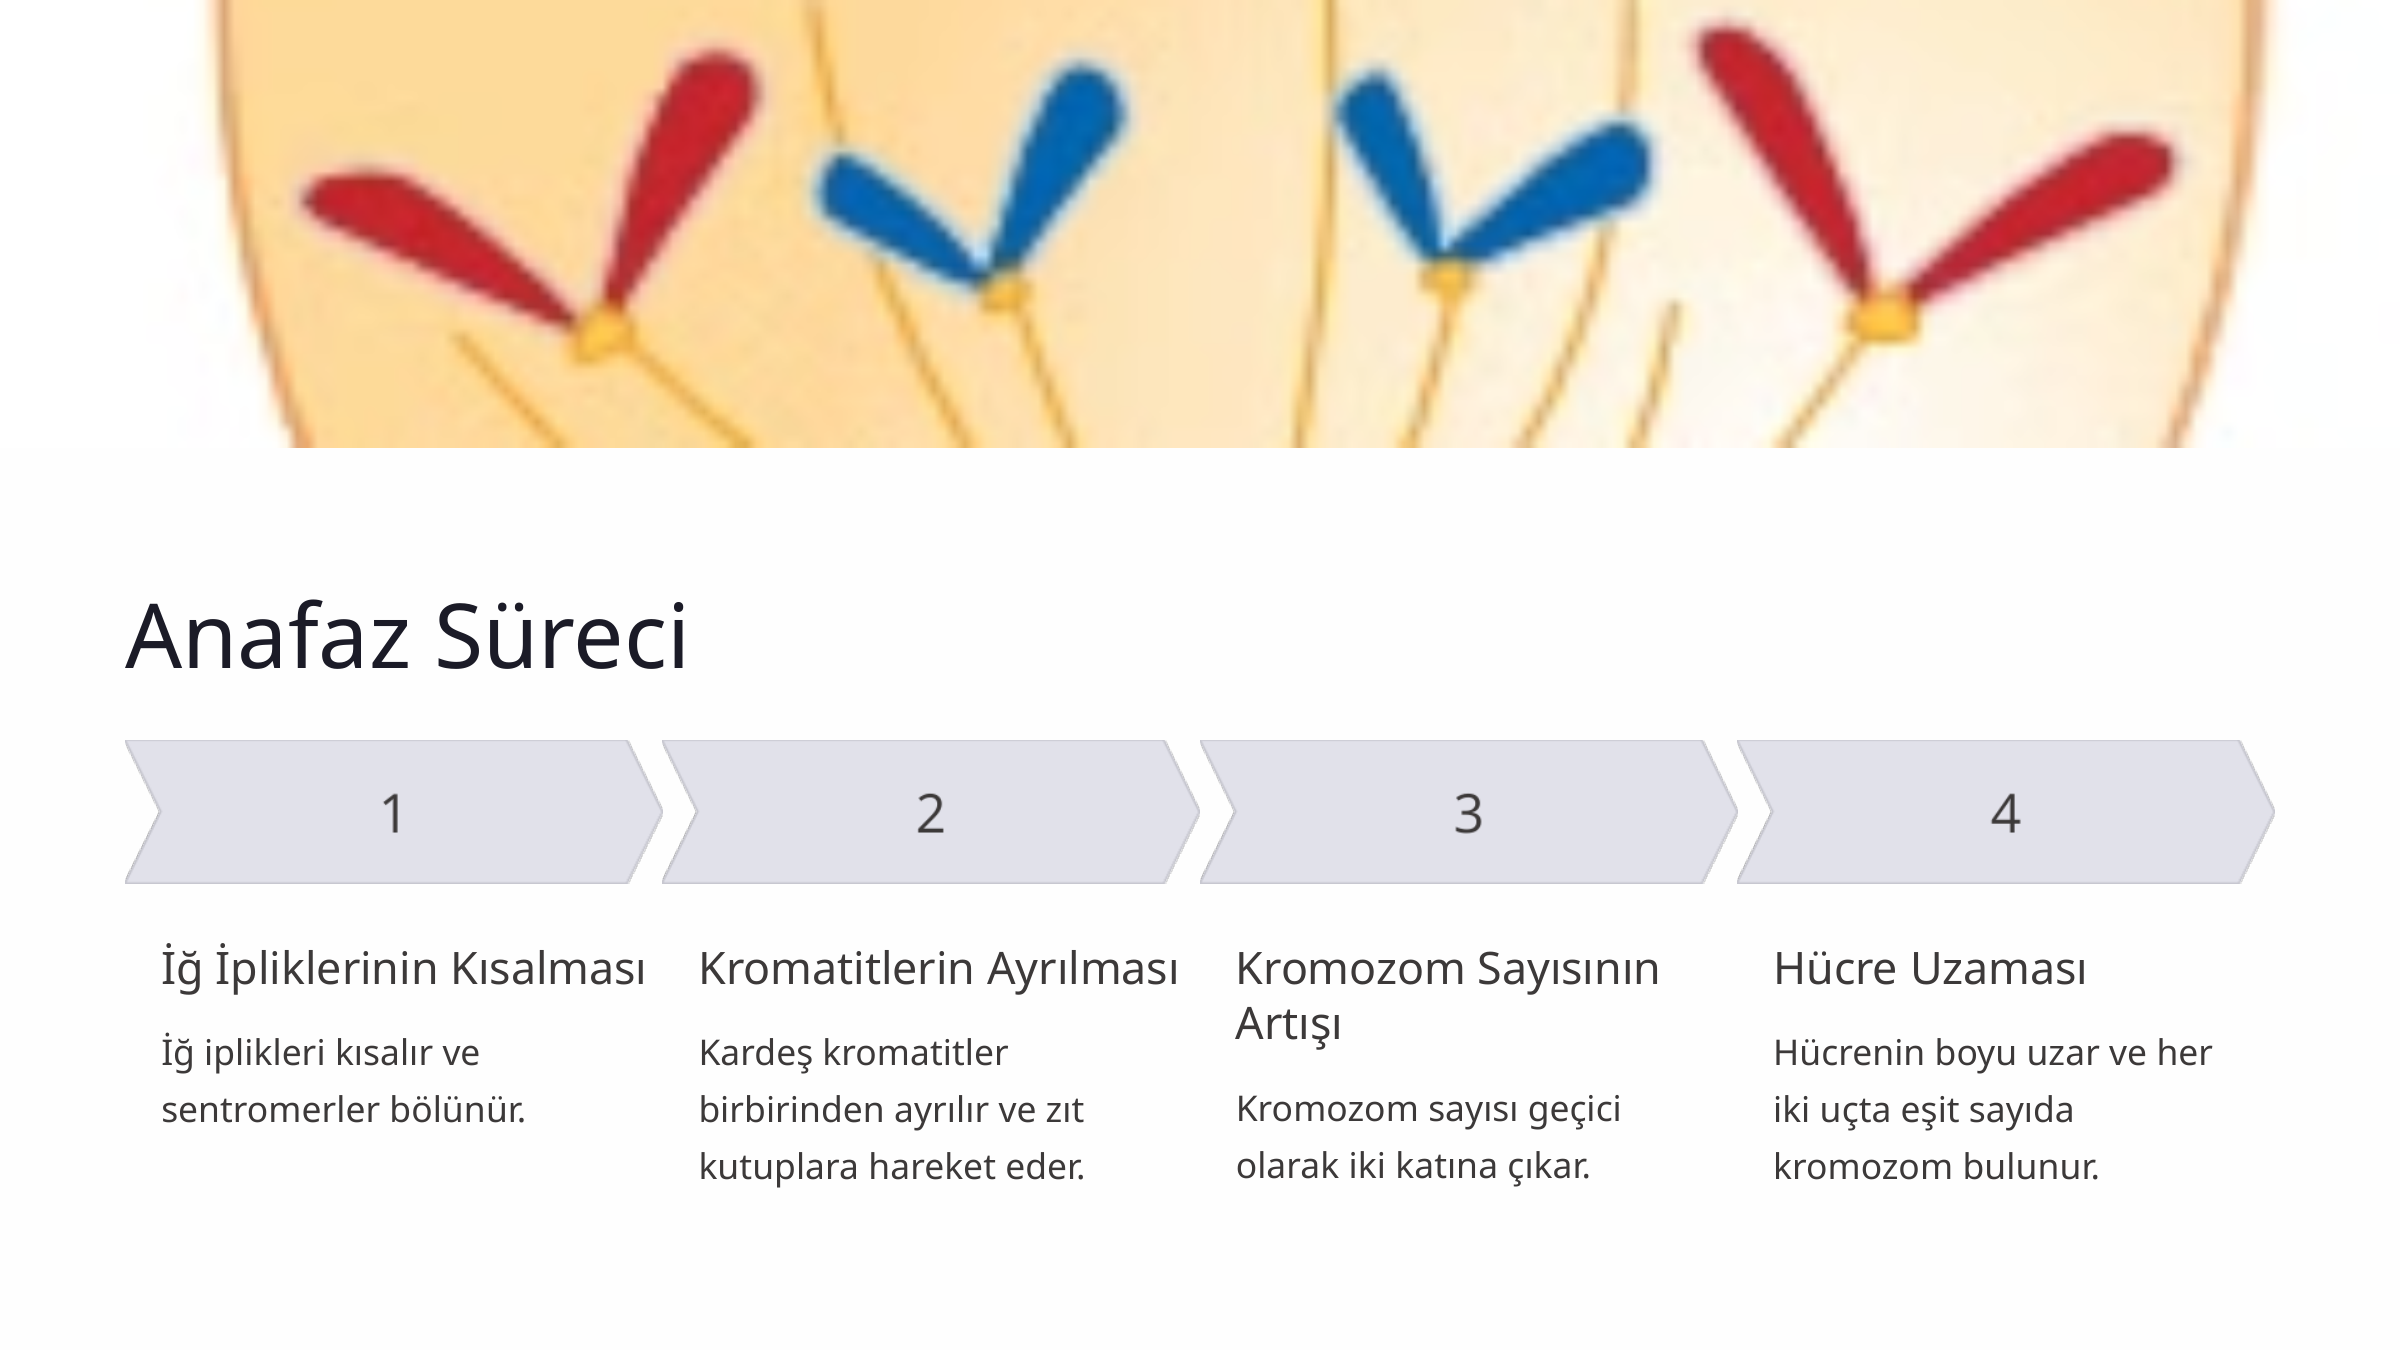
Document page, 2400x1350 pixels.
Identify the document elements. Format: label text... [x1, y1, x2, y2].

text_box İğ İpliklerinin Kısalması [161, 937, 627, 994]
picture [0, 0, 2400, 449]
text_box Kromozom sayısı geçici olarak iki katına çıkar. [1235, 1071, 1702, 1186]
picture [125, 740, 2275, 884]
text_box Kardeş kromatitler birbirinden ayrılır ve zıt kutuplara hareket eder. [698, 1015, 1165, 1188]
text_box Kromatitlerin Ayrılması [698, 937, 1162, 994]
text_box Anafaz Süreci [125, 574, 1022, 687]
text_box İğ iplikleri kısalır ve sentromerler bölünür. [161, 1015, 627, 1130]
text_box Hücrenin boyu uzar ve her iki uçta eşit sayıda kromozom bulunur. [1773, 1015, 2239, 1188]
text_box Hücre Uzaması [1773, 937, 2222, 994]
text_box Kromozom Sayısının Artışı [1235, 937, 1702, 1050]
